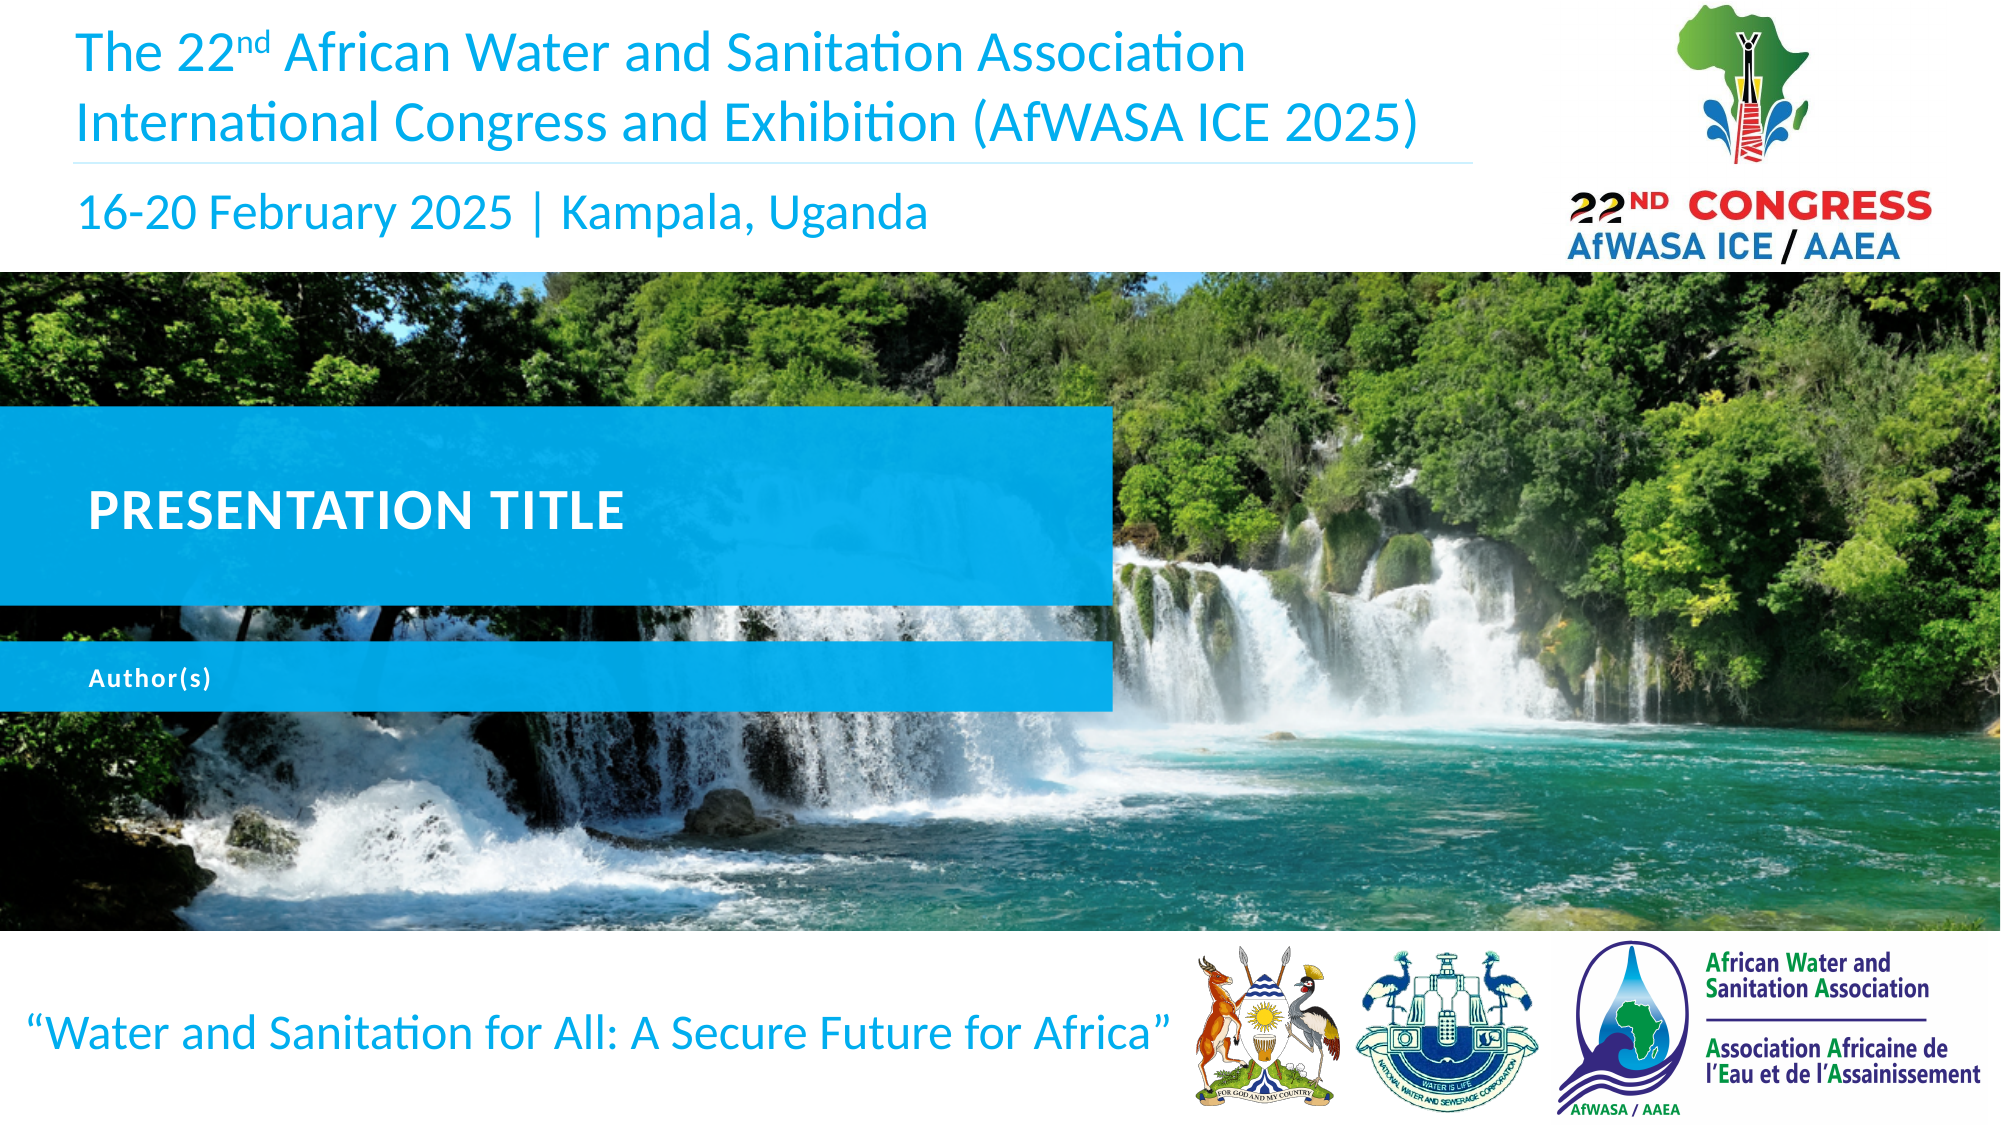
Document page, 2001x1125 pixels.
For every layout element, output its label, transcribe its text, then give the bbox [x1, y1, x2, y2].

text_box Author(s) [0, 641, 1113, 712]
picture [1188, 946, 1341, 1106]
picture [1542, 1, 1947, 271]
text_box PRESENTATION TITLE [0, 406, 1113, 606]
picture [0, 272, 2001, 1125]
